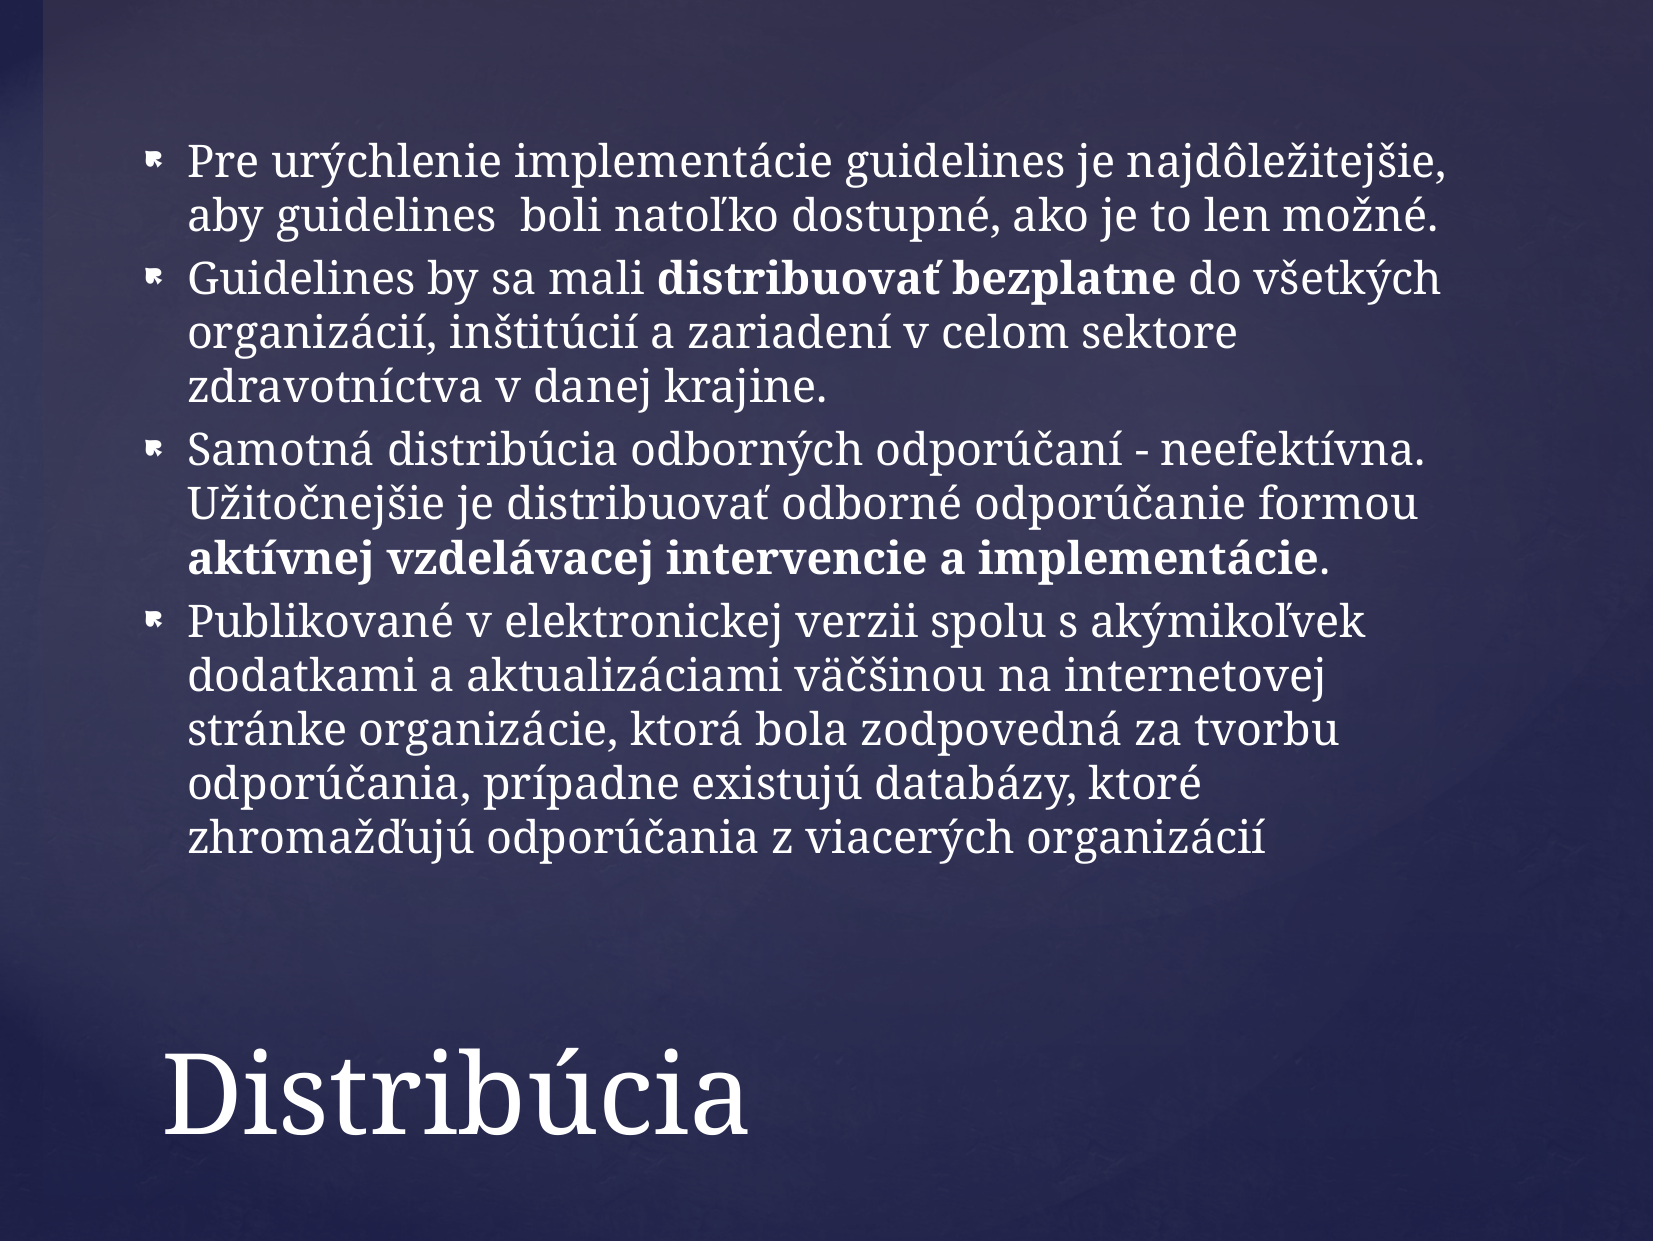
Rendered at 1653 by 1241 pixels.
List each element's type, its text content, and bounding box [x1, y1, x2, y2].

title Distribúcia [144, 1000, 1509, 1166]
list Pre urýchlenie implementácie guidelines je najdôležitejšie, aby guidelines boli natoľko dostupné, ako je to len možné. Guidelines by sa mali distribuovať bezplatne do všetkých organizácií, inštitúcií a zariadení v celom sektore zdravotníctva v danej krajine. Samotná distribúcia odborných odporúčaní - neefektívna. Užitočnejšie je distribuovať odborné odporúčanie formou aktívnej vzdelávacej intervencie a implementácie. Publikované v elektronickej verzii spolu s akýmikoľvek dodatkami a aktualizáciami väčšinou na internetovej stránke organizácie, ktorá bola zodpovedná za tvorbu odporúčania, prípadne existujú databázy, ktoré zhromažďujú odporúčania z viacerých organizácií [123, 124, 1488, 883]
